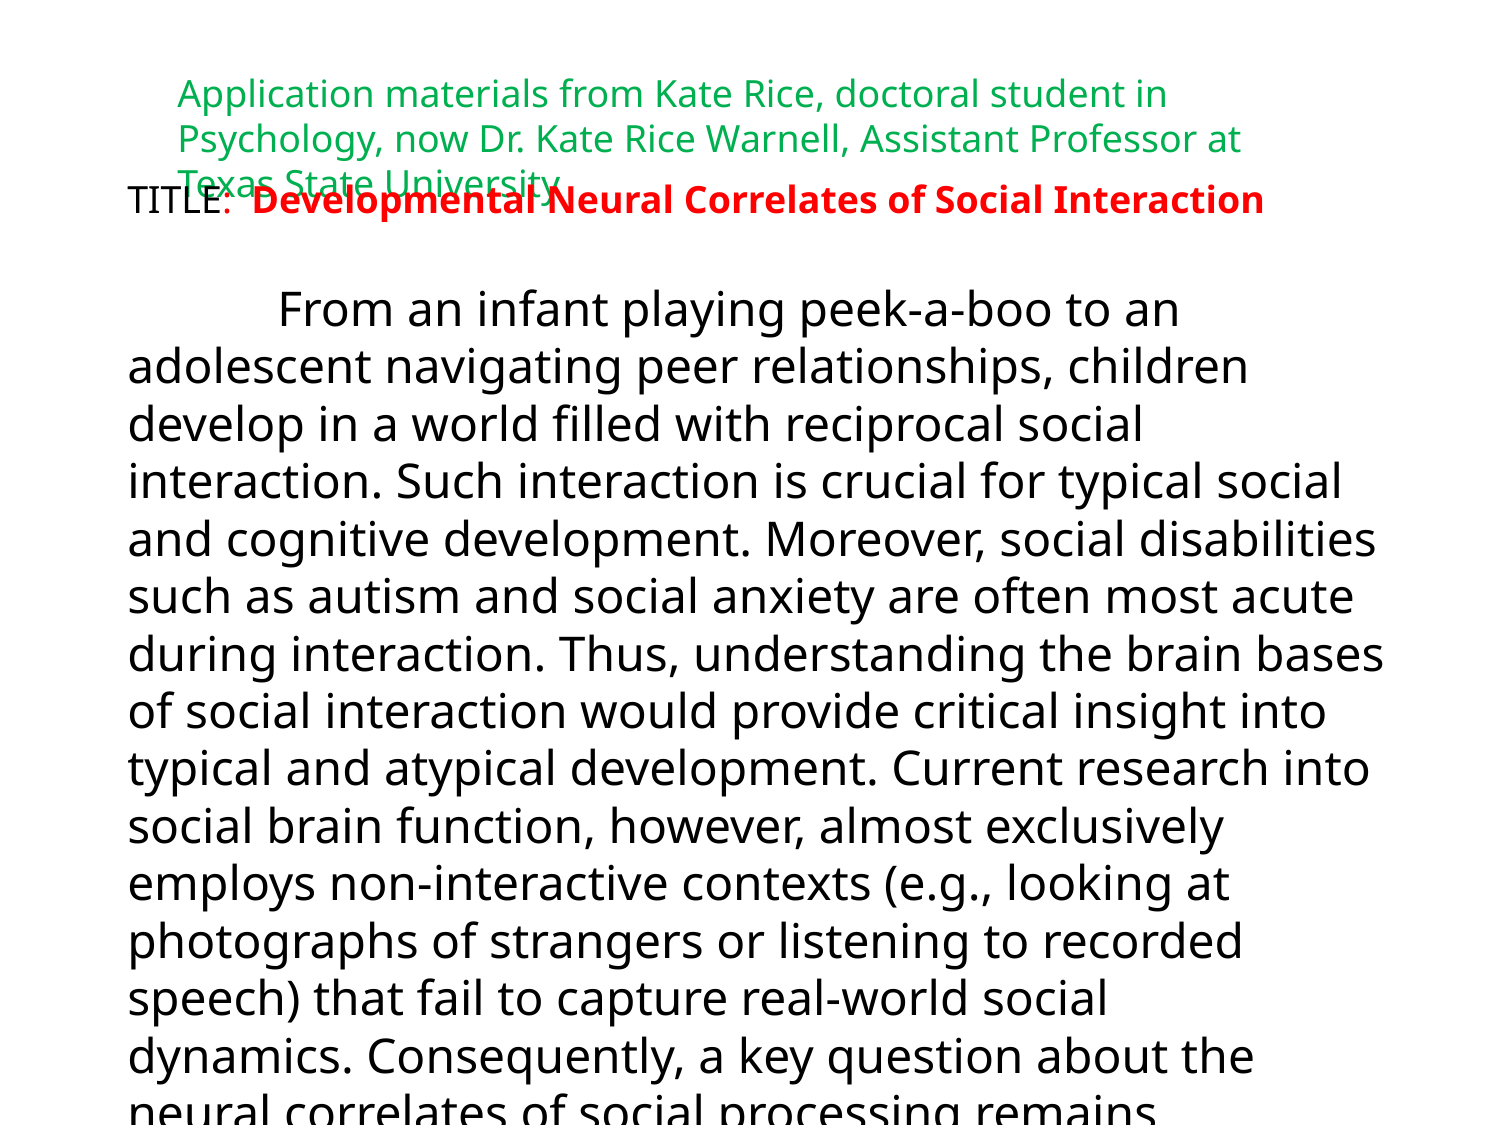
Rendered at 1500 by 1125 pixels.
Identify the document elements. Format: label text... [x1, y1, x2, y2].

text_box TITLE: Developmental Neural Correlates of Social Interaction From an infant playing peek-a-boo to an adolescent navigating peer relationships, children develop in a world filled with reciprocal social interaction. Such interaction is crucial for typical social and cognitive development. Moreover, social disabilities such as autism and social anxiety are often most acute during interaction. Thus, understanding the brain bases of social interaction would provide critical insight into typical and atypical development. Current research into social brain function, however, almost exclusively employs non-interactive contexts (e.g., looking at photographs of strangers or listening to recorded speech) that fail to capture real-world social dynamics. Consequently, a key question about the neural correlates of social processing remains unanswered: how does the brain support social interaction? [112, 168, 1425, 1125]
text_box Application materials from Kate Rice, doctoral student in Psychology, now Dr. Kate Rice Warnell, Assistant Professor at Texas State University [162, 62, 1363, 168]
